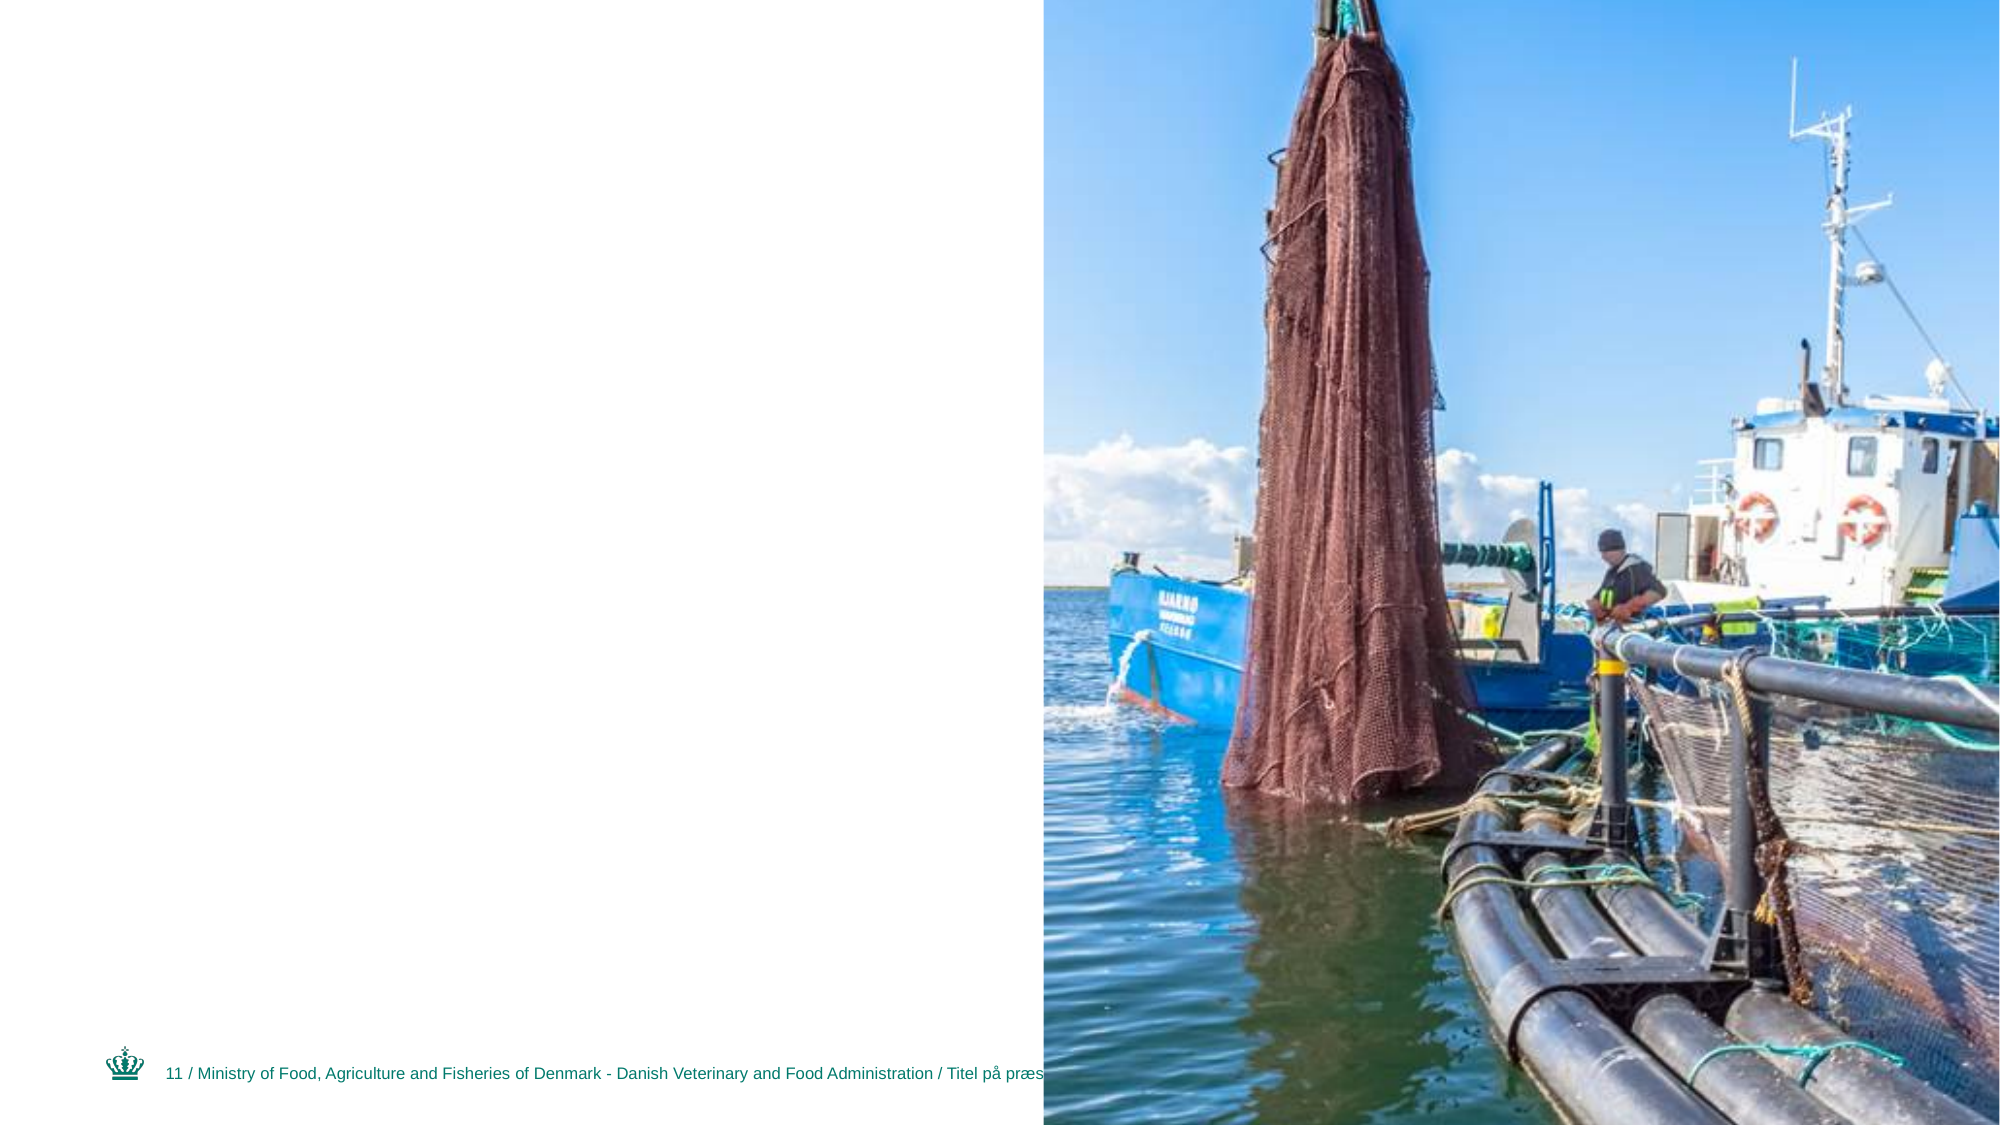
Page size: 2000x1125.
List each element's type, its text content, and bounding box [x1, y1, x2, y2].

slide_number 11 [134, 1049, 184, 1083]
picture [1043, 0, 2000, 1125]
footer / Ministry of Food, Agriculture and Fisheries of Denmark - Danish Veterinary and Food Administration / Titel på præsentation [188, 1049, 1038, 1083]
picture [106, 1046, 144, 1080]
